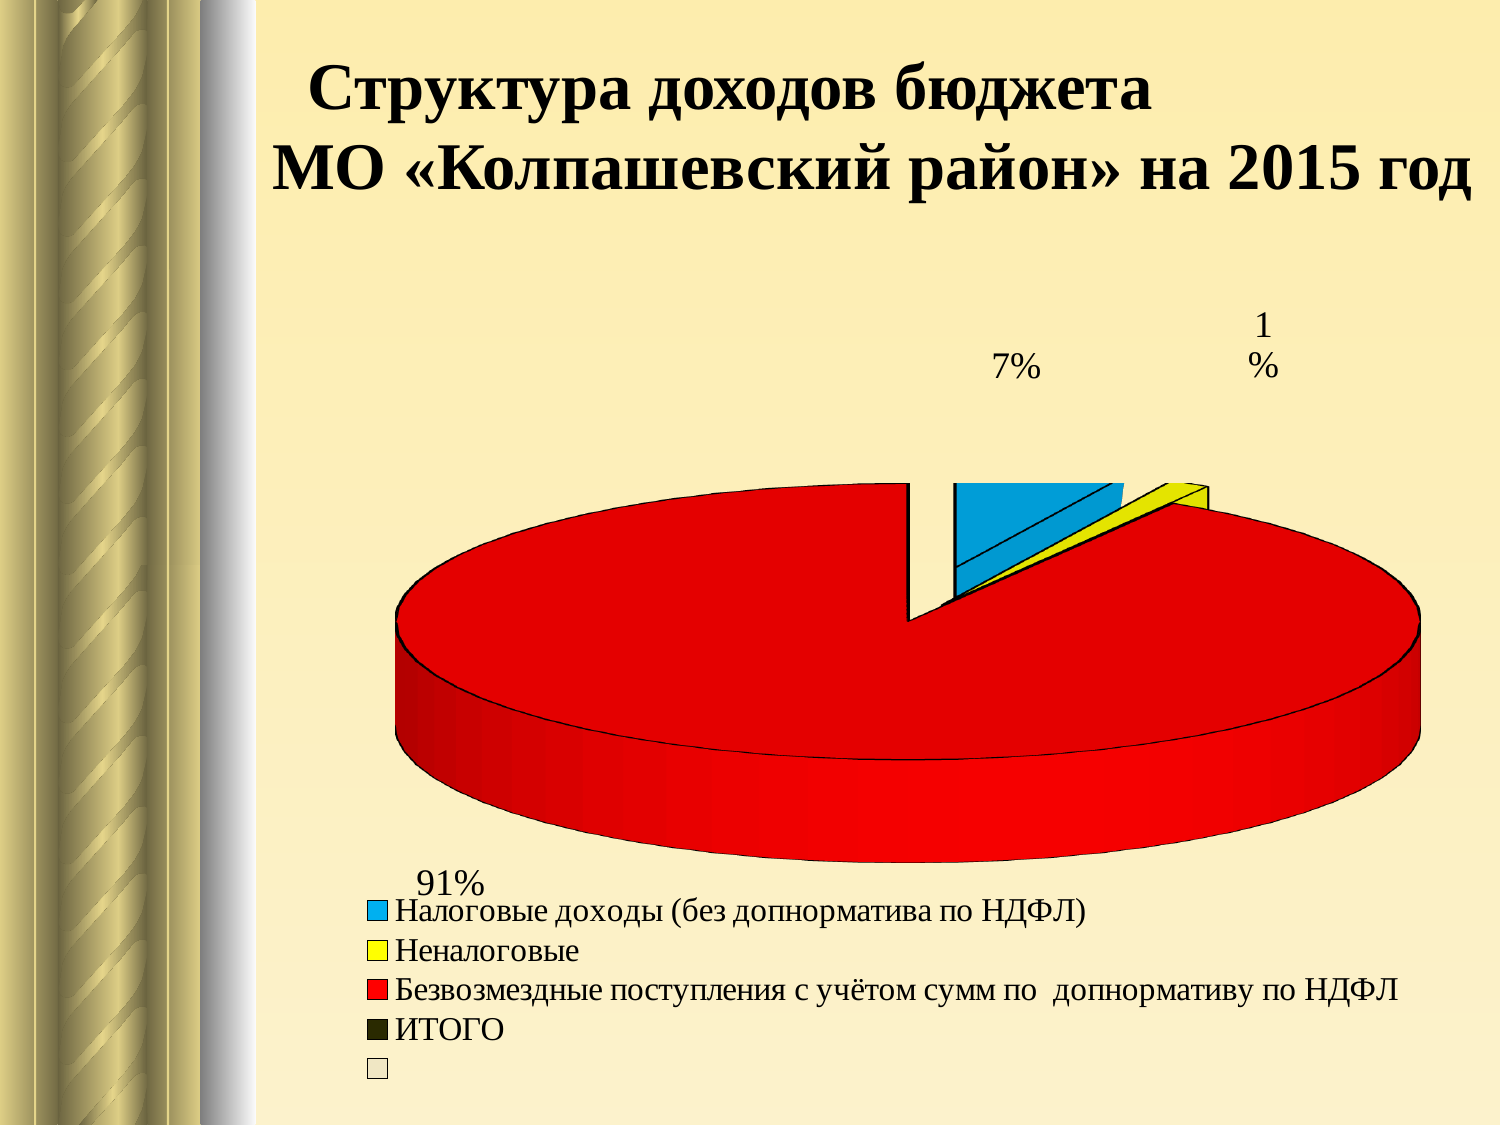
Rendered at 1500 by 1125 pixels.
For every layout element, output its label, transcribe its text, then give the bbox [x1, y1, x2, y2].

title Структура доходов бюджета МО «Колпашевский район» на 2015 год [245, 34, 1500, 186]
chart [234, 187, 1500, 1091]
